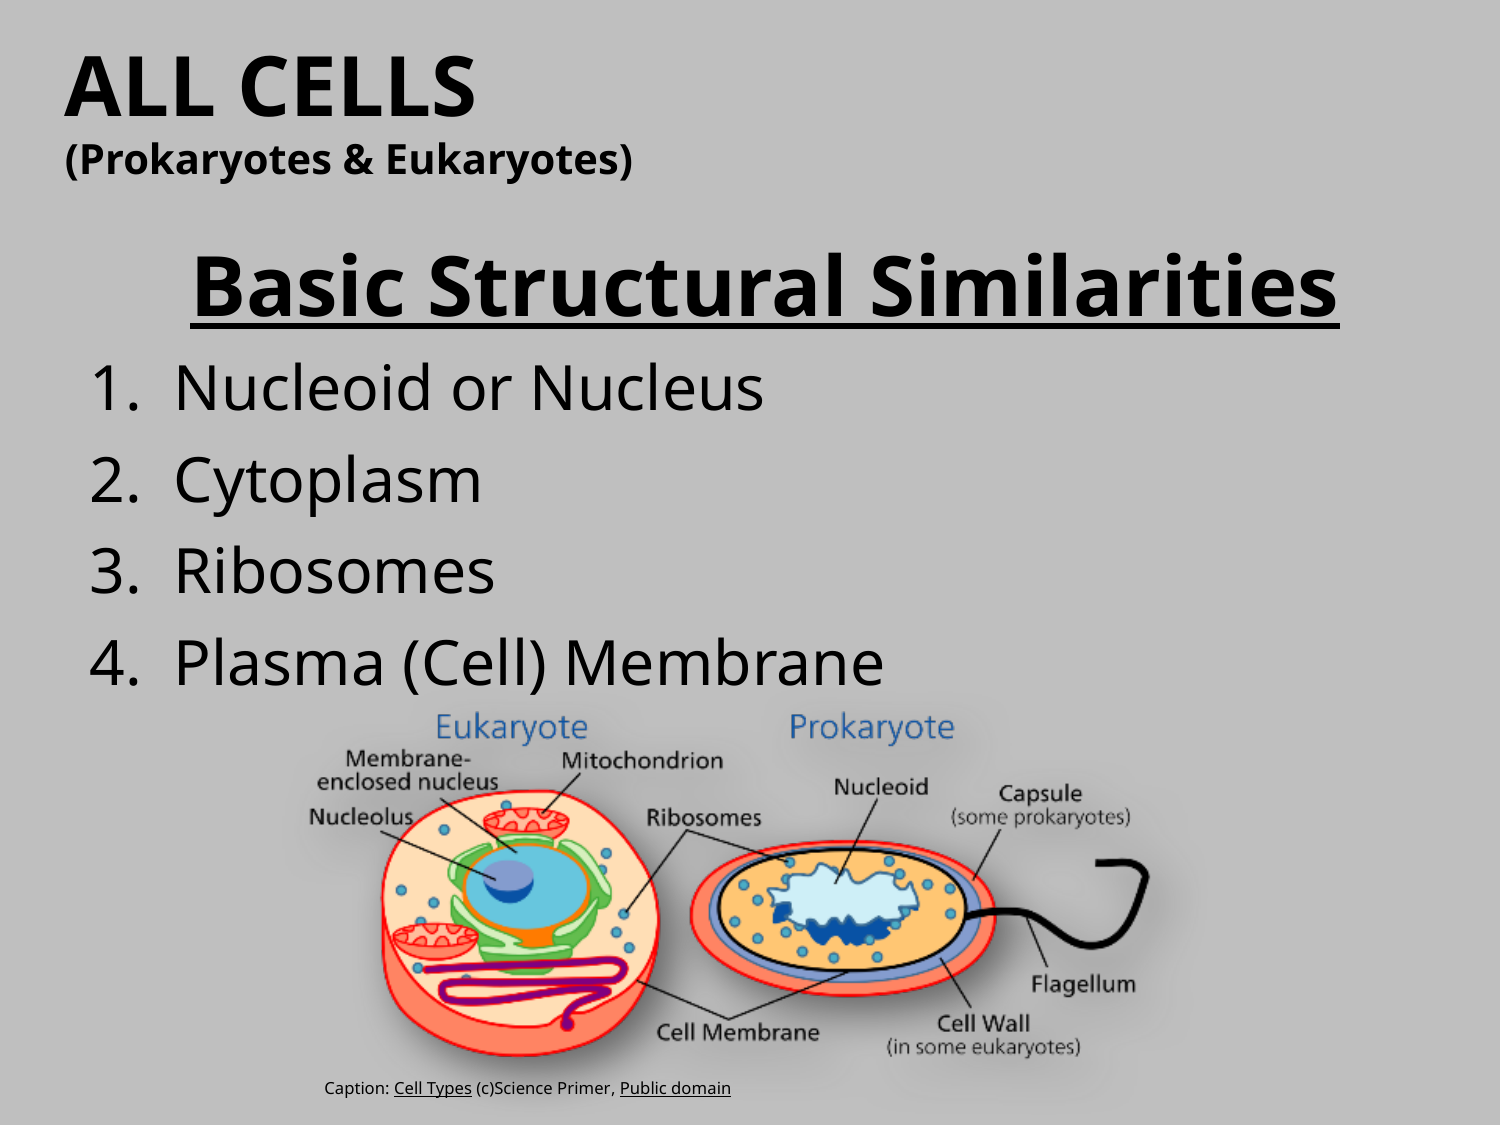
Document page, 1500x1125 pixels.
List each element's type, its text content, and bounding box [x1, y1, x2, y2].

picture [295, 707, 1159, 1069]
text_box Caption: Cell Types (c)Science Primer, Public domain [309, 1070, 1392, 1106]
text_box ALL CELLS (Prokaryotes & Eukaryotes) Basic Structural Similarities [50, 23, 1481, 344]
text_box Nucleoid or Nucleus Cytoplasm Ribosomes Plasma (Cell) Membrane [75, 340, 1463, 804]
